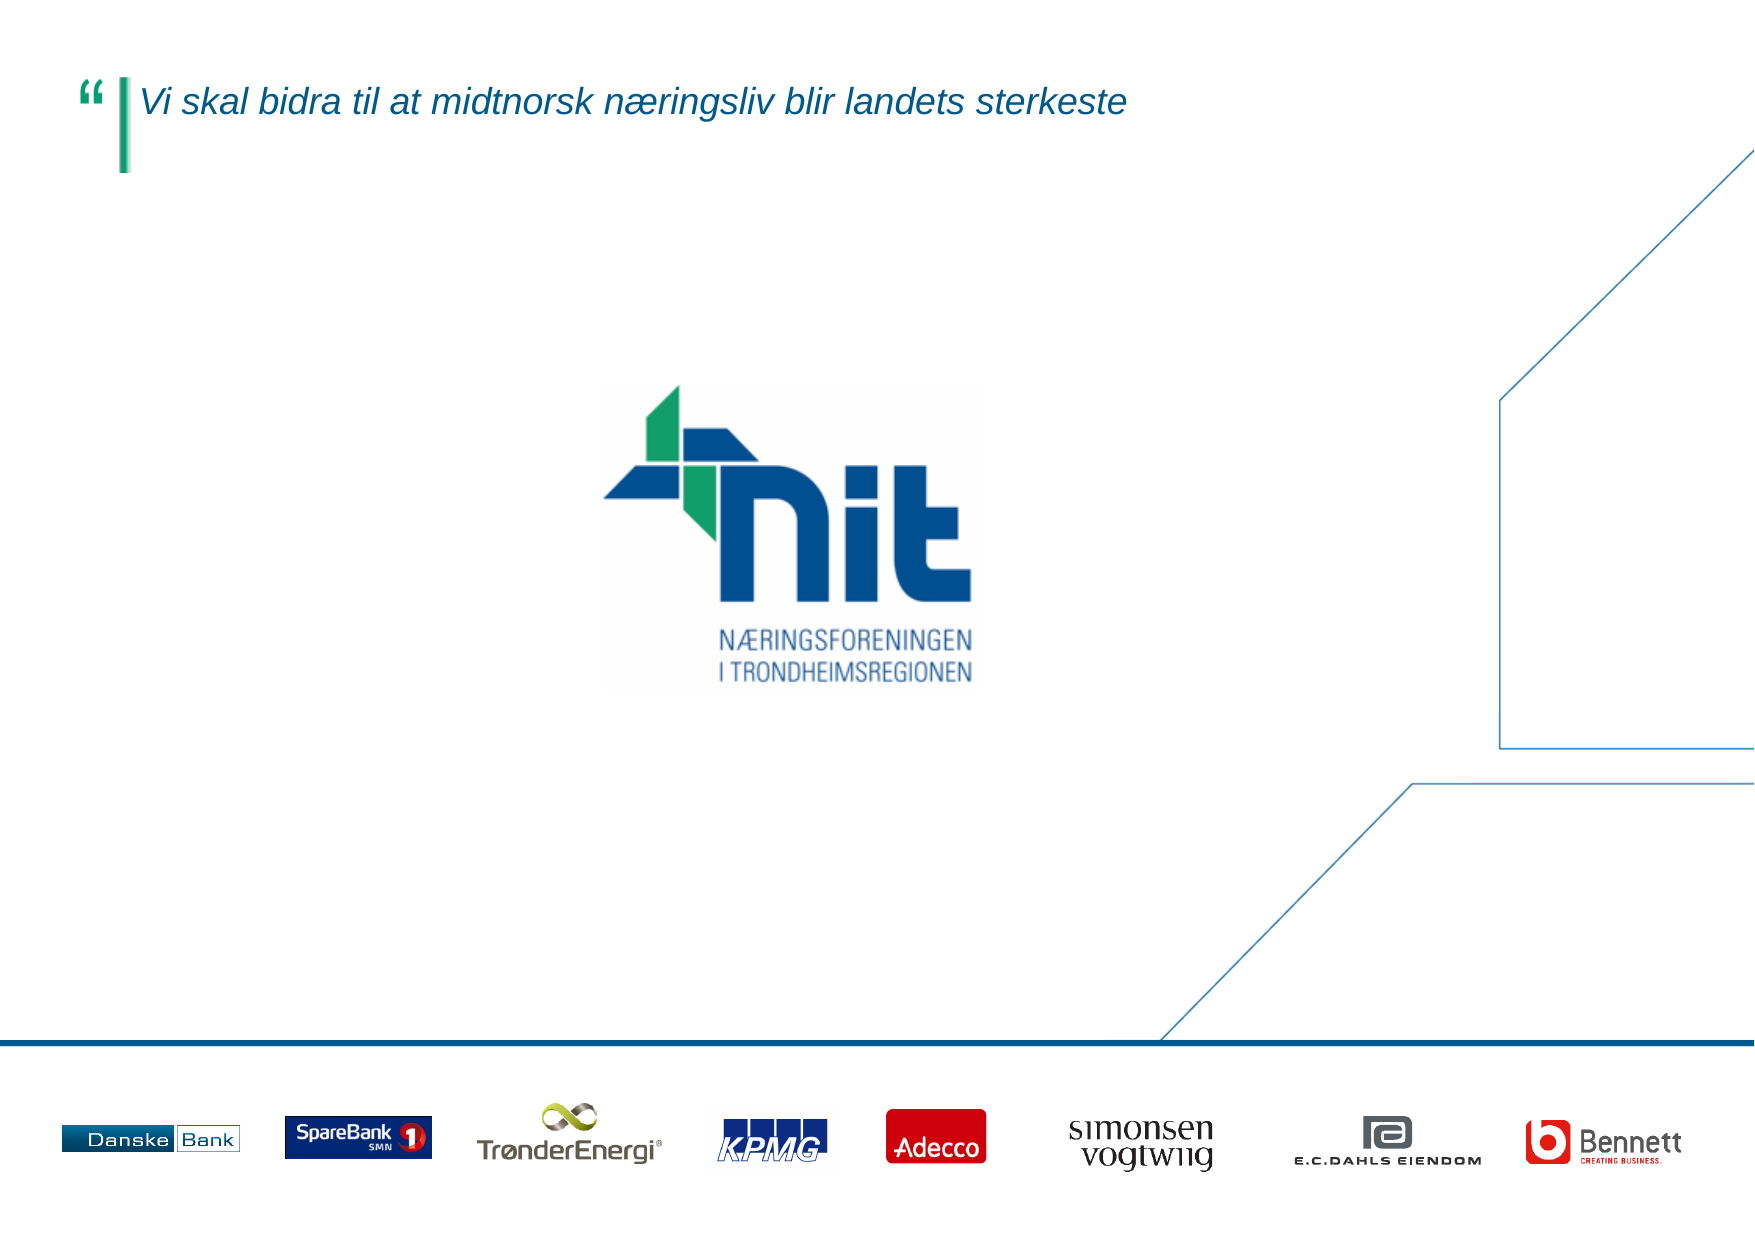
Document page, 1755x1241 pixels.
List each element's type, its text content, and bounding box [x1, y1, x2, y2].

picture [886, 1109, 987, 1164]
picture [477, 1103, 662, 1164]
list Vi skal bidra til at midtnorsk næringsliv blir landets sterkeste [118, 76, 1622, 173]
picture [62, 1125, 240, 1152]
picture [0, 0, 1755, 1066]
picture [1526, 1120, 1681, 1164]
picture [707, 1104, 841, 1173]
picture [285, 1116, 432, 1159]
picture [1032, 1069, 1249, 1223]
